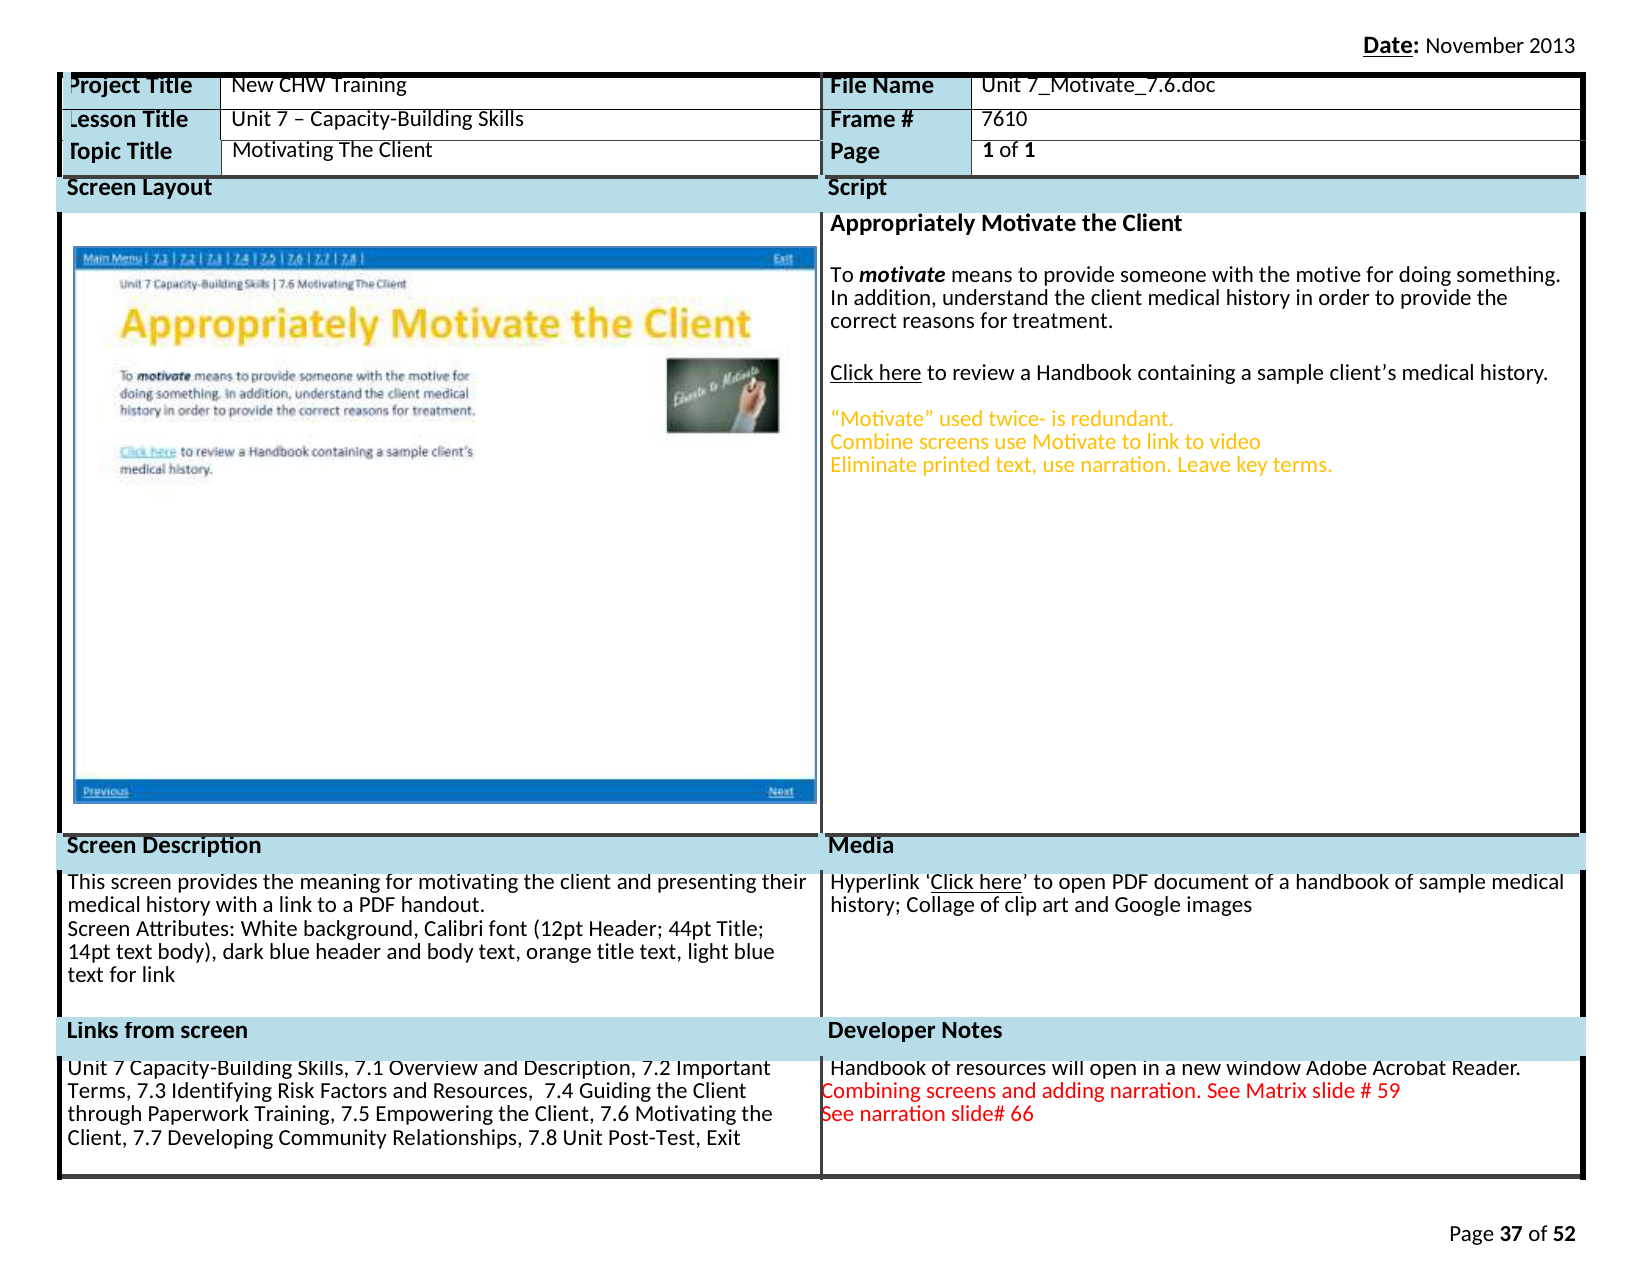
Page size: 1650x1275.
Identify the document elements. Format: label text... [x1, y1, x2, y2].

table_cell Handbook of resources will open in a new window Adobe Acrobat Reader. Combining screens and adding narration. See Matrix slide # 59 See narration slide# 66 [823, 1061, 1580, 1174]
table_cell Lesson Title [71, 110, 220, 140]
table_cell Unit 7 – Capacity-Building Skills [221, 110, 820, 140]
table_cell [62, 213, 820, 833]
table_cell Media [825, 837, 1579, 870]
table_cell Motivating The Client [222, 141, 820, 175]
table_cell 1 of 1 [972, 141, 1580, 175]
table_cell Frame # [823, 110, 971, 140]
table_cell 7610 [972, 110, 1580, 140]
table_cell Appropriately Motivate the Client To motivate means to provide someone with the motive for doing something. In addition, understand the client medical history in order to provide the correct reasons for treatment. Click here to review a Handbook containing a sample client’s medical history. “Motivate” used twice- is redundant. Combine screens use Motivate to link to video Eliminate printed text, use narration. Leave key terms. [823, 213, 1580, 833]
table_cell Unit 7 Capacity-Building Skills, 7.1 Overview and Description, 7.2 Important Terms, 7.3 Identifying Risk Factors and Resources, 7.4 Guiding the Client through Paperwork Training, 7.5 Empowering the Client, 7.6 Motivating the Client, 7.7 Developing Community Relationships, 7.8 Unit Post-Test, Exit [62, 1061, 820, 1174]
table_cell Links from screen [63, 1022, 818, 1056]
table_cell Page [823, 141, 971, 175]
table_cell Script [825, 179, 1579, 212]
table_cell Hyperlink ‘Click here’ to open PDF document of a handbook of sample medical history; Collage of clip art and Google images [823, 874, 1580, 1017]
table_header New CHW Training [221, 78, 820, 109]
table_cell This screen provides the meaning for motivating the client and presenting their medical history with a link to a PDF handout. Screen Attributes: White background, Calibri font (12pt Header; 44pt Title; 14pt text body), dark blue header and body text, orange title text, light blue text for link [62, 874, 820, 1017]
table_header Project Title [71, 78, 220, 109]
table_cell Screen Description [63, 837, 818, 870]
text_box Date: November 2013 [1361, 28, 1578, 63]
table_cell Topic Title [71, 141, 221, 175]
slide_number Page 37 of 52 [1447, 1218, 1578, 1249]
table_cell Developer Notes [825, 1022, 1579, 1056]
table_header Unit 7_Motivate_7.6.doc [972, 78, 1580, 109]
table_header File Name [823, 78, 971, 109]
table_cell Screen Layout [63, 179, 818, 212]
